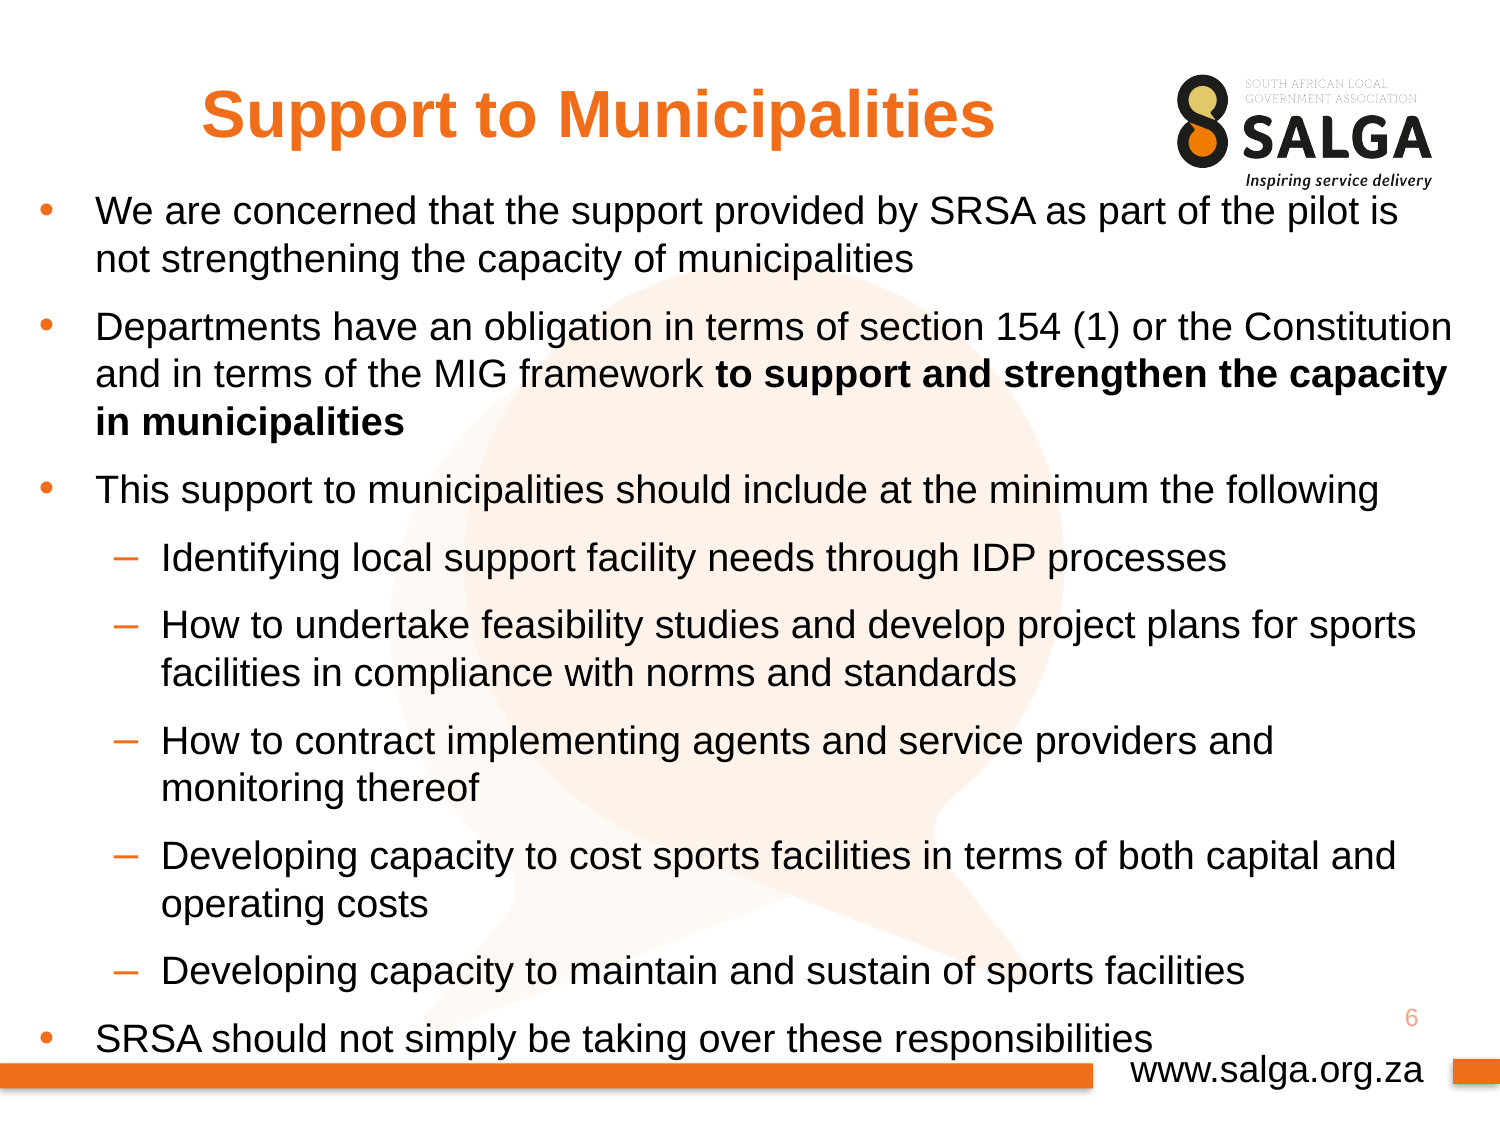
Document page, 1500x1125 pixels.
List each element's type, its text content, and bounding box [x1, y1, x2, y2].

list We are concerned that the support provided by SRSA as part of the pilot is not strengthening the capacity of municipalities Departments have an obligation in terms of section 154 (1) or the Constitution and in terms of the MIG framework to support and strengthen the capacity in municipalities This support to municipalities should include at the minimum the following Identifying local support facility needs through IDP processes How to undertake feasibility studies and develop project plans for sports facilities in compliance with norms and standards How to contract implementing agents and service providers and monitoring thereof Developing capacity to cost sports facilities in terms of both capital and operating costs Developing capacity to maintain and sustain of sports facilities SRSA should not simply be taking over these responsibilities [23, 177, 1472, 1056]
picture [1171, 69, 1439, 177]
slide_number 6 [1083, 986, 1434, 1046]
title Support to Municipalities [75, 45, 1125, 176]
